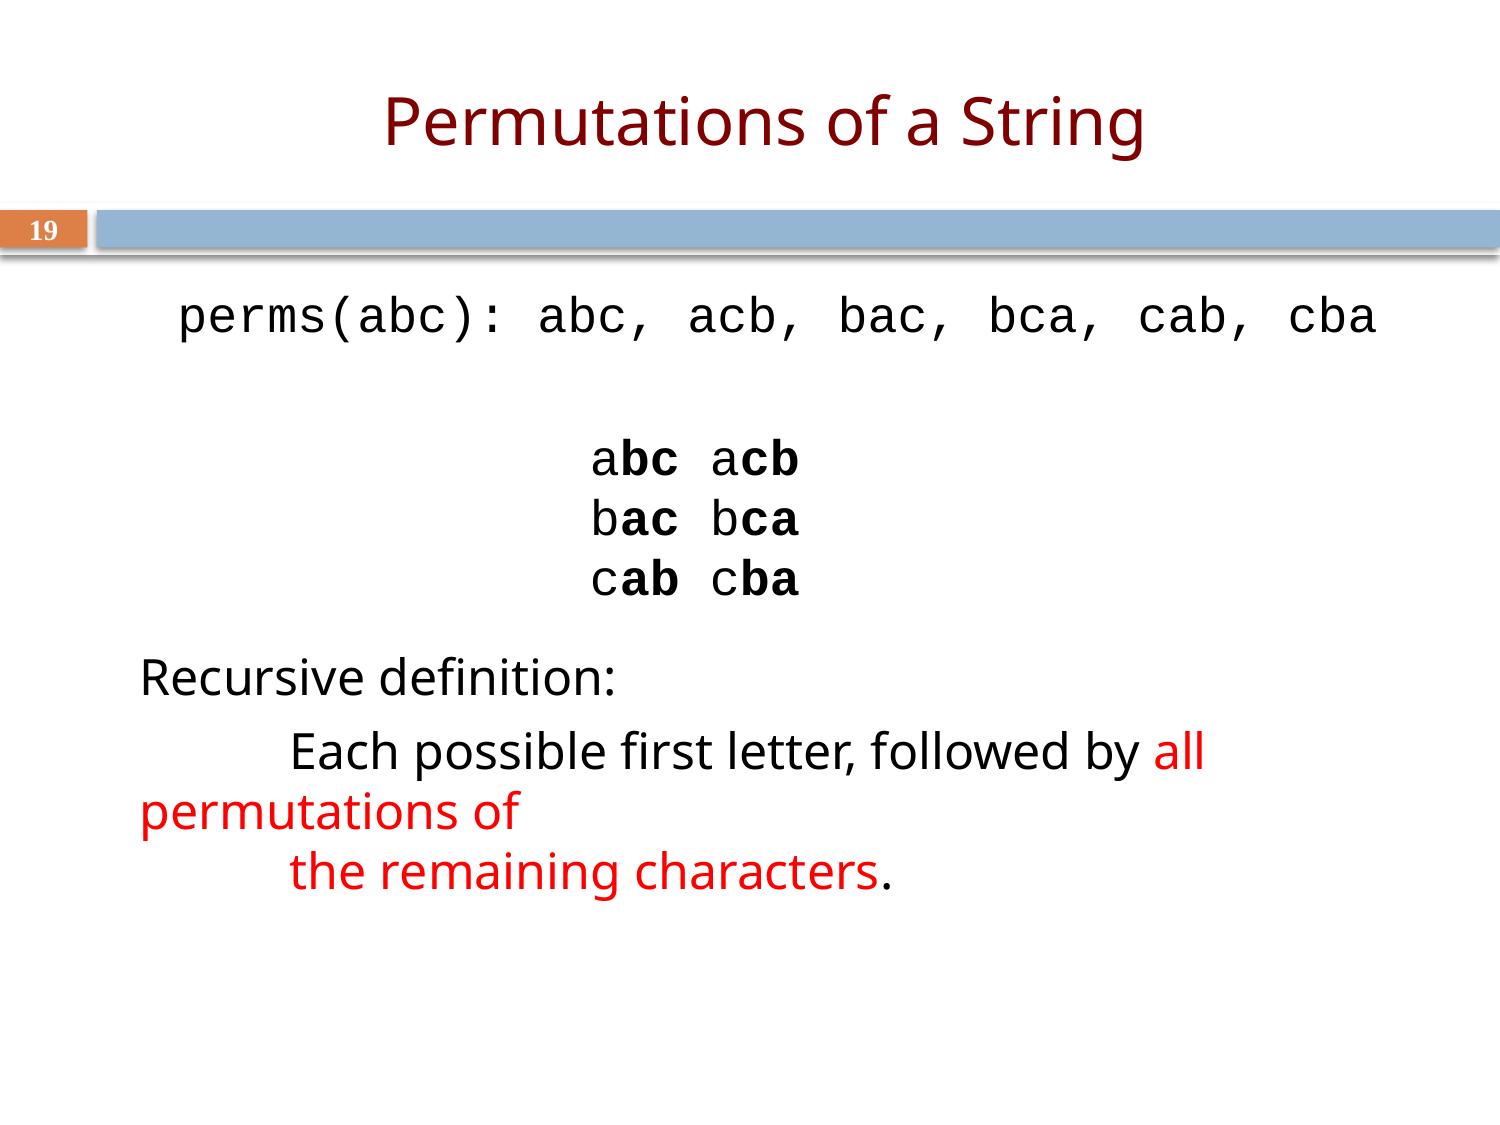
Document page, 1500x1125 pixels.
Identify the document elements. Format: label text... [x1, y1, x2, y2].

text_box abc acb bac bca cab cba [574, 417, 1325, 613]
slide_number 19 [0, 208, 88, 249]
text_box Recursive definition: Each possible first letter, followed by all permutations of the remaining characters. [124, 637, 1463, 963]
text_box perms(abc): abc, acb, bac, bca, cab, cba [162, 274, 1463, 350]
text_box [99, 262, 1438, 938]
title Permutations of a String [100, 37, 1438, 200]
